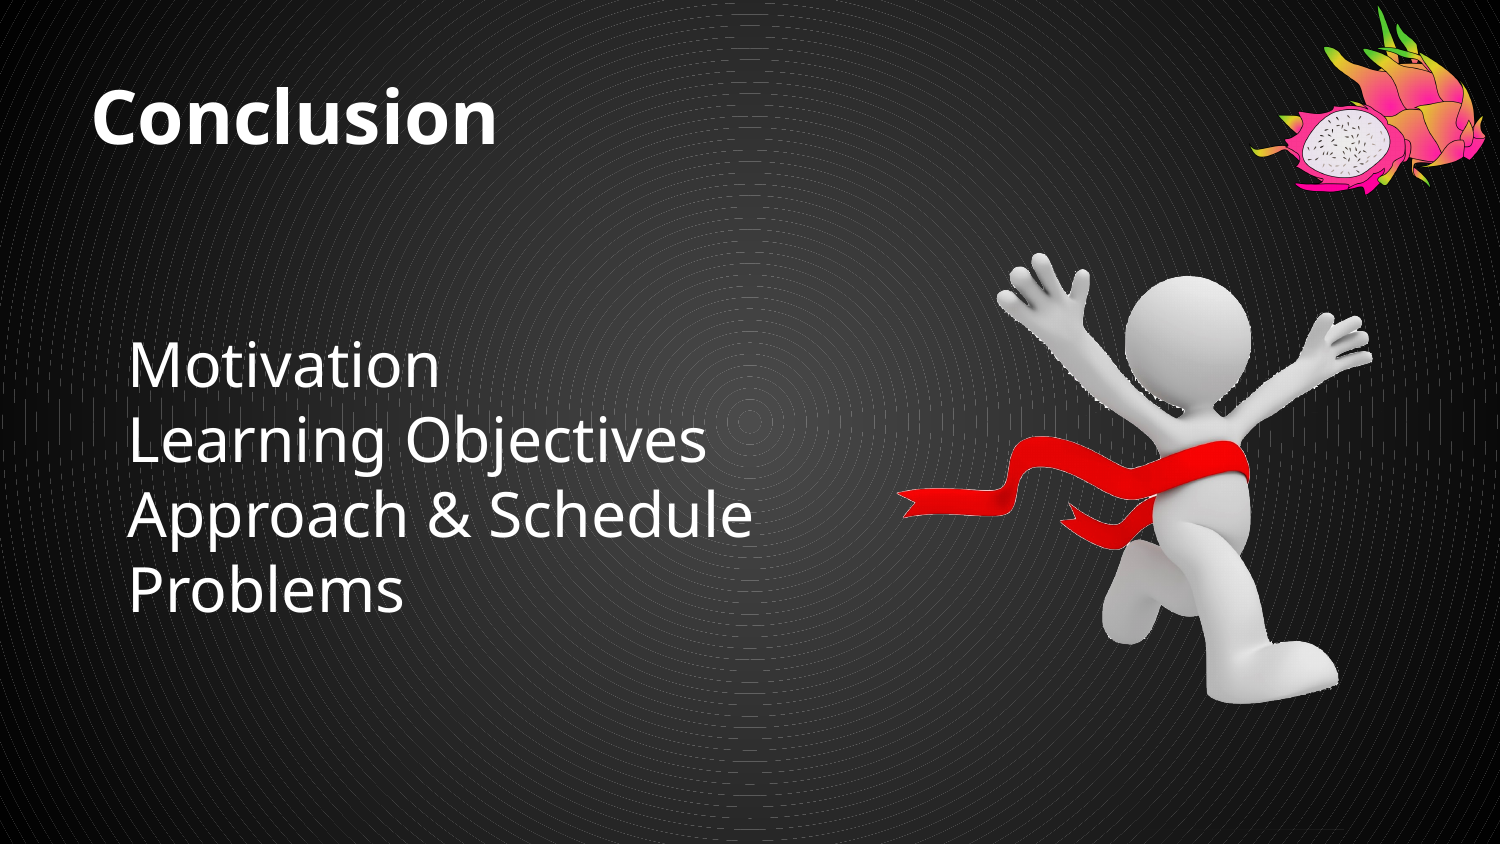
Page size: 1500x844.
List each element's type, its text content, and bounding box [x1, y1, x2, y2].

picture [806, 0, 1500, 830]
list Motivation Learning Objectives Approach & Schedule Problems [75, 310, 801, 680]
title Conclusion [75, 33, 1232, 175]
